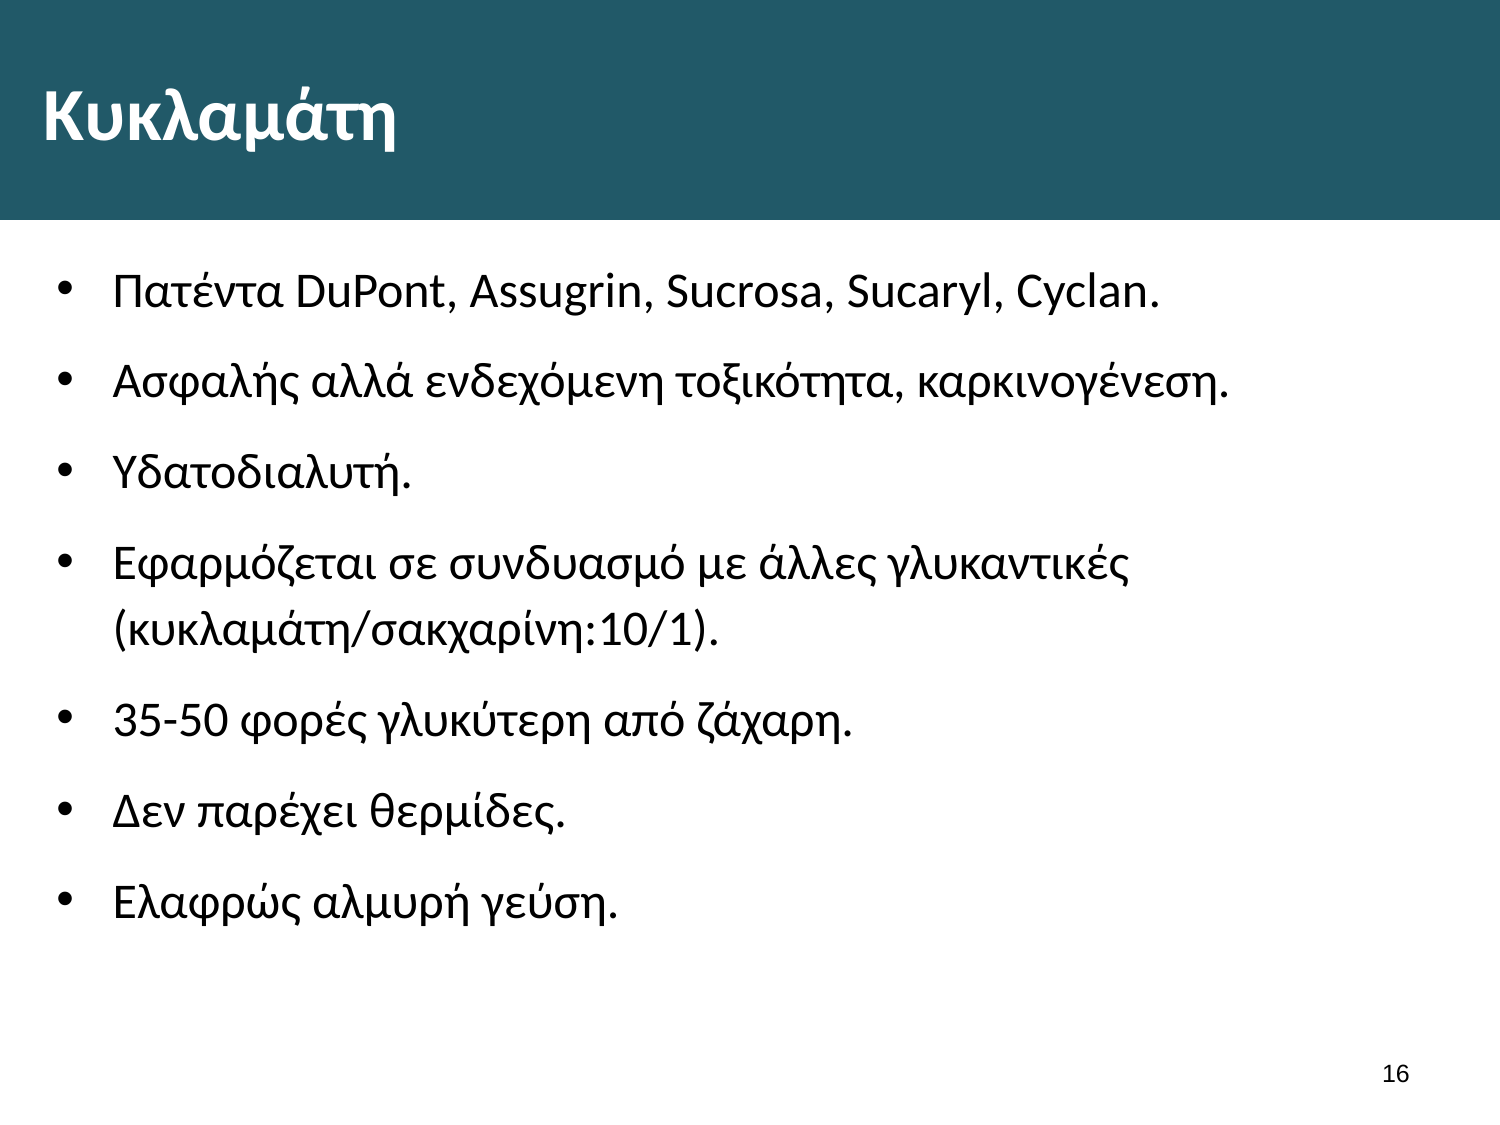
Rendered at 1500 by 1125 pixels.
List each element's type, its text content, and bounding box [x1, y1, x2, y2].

title Κυκλαμάτη [0, 0, 1500, 220]
list Πατέντα DuPont, Assugrin, Sucrosa, Sucaryl, Cyclan. Ασφαλής αλλά ενδεχόμενη τοξικότητα, καρκινογένεση. Υδατοδιαλυτή. Εφαρμόζεται σε συνδυασμό με άλλες γλυκαντικές (κυκλαμάτη/σακχαρίνη:10/1). 35-50 φορές γλυκύτερη από ζάχαρη. Δεν παρέχει θερμίδες. Ελαφρώς αλμυρή γεύση. [41, 243, 1459, 1083]
slide_number 15 [1074, 1042, 1425, 1103]
